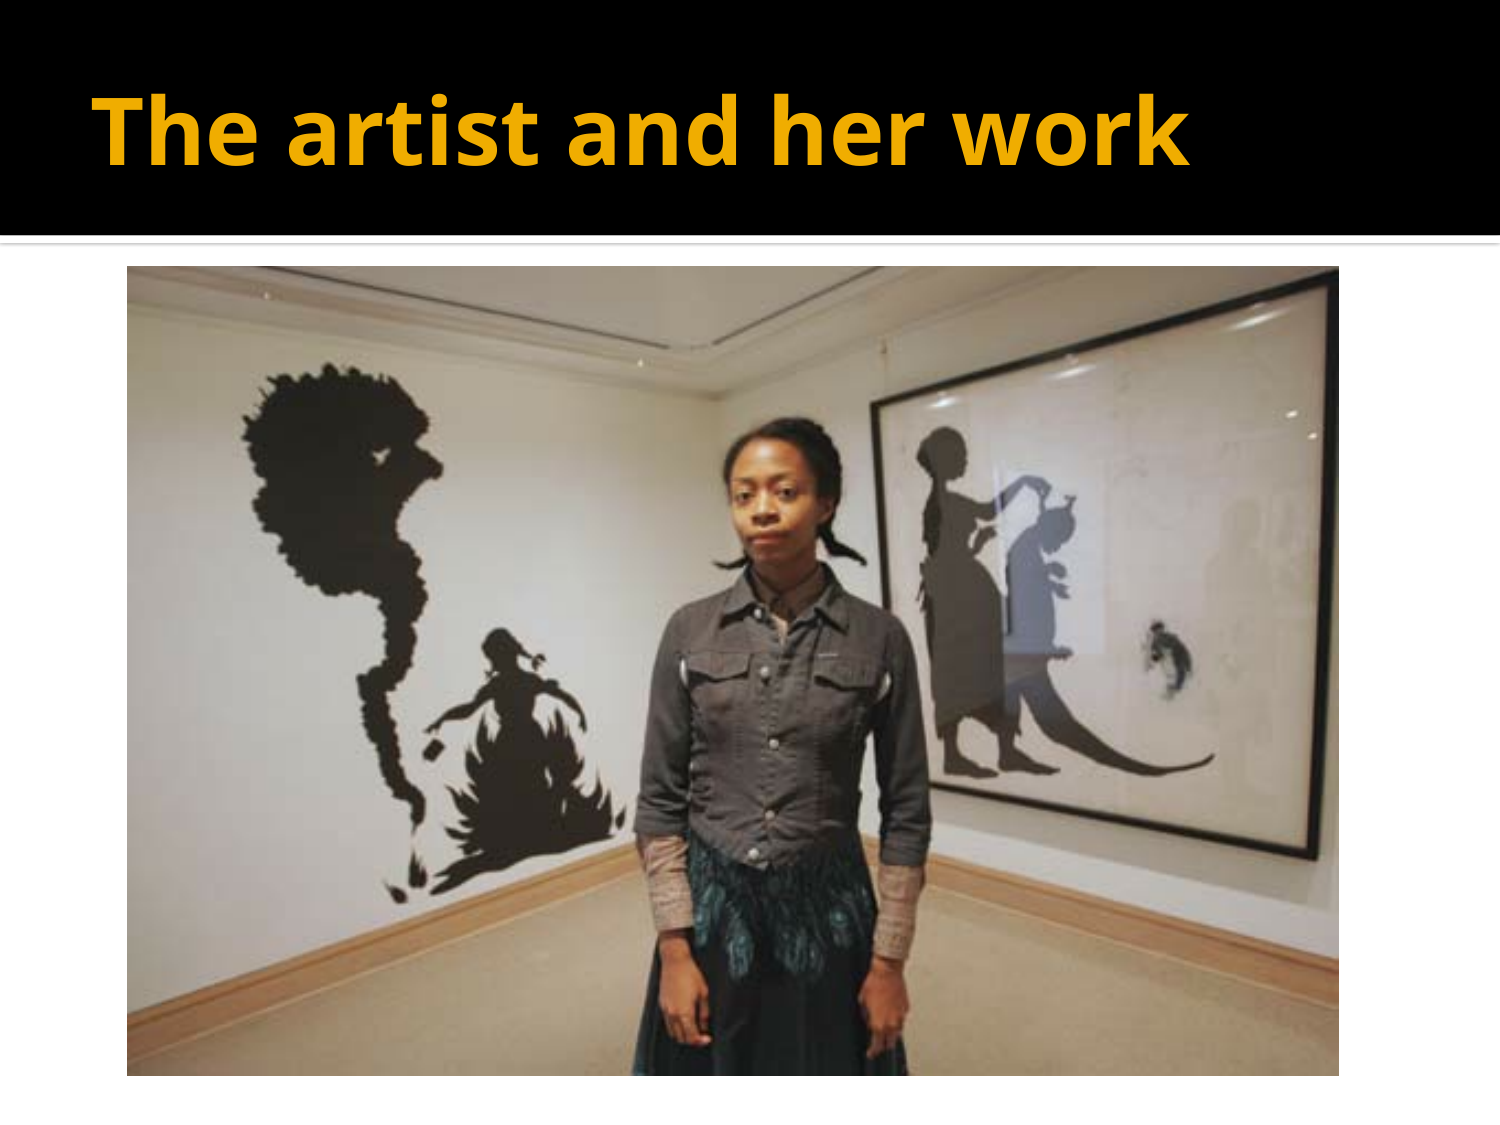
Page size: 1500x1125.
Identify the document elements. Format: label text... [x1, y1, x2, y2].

title The artist and her work [75, 24, 1425, 231]
picture [126, 266, 1339, 1076]
